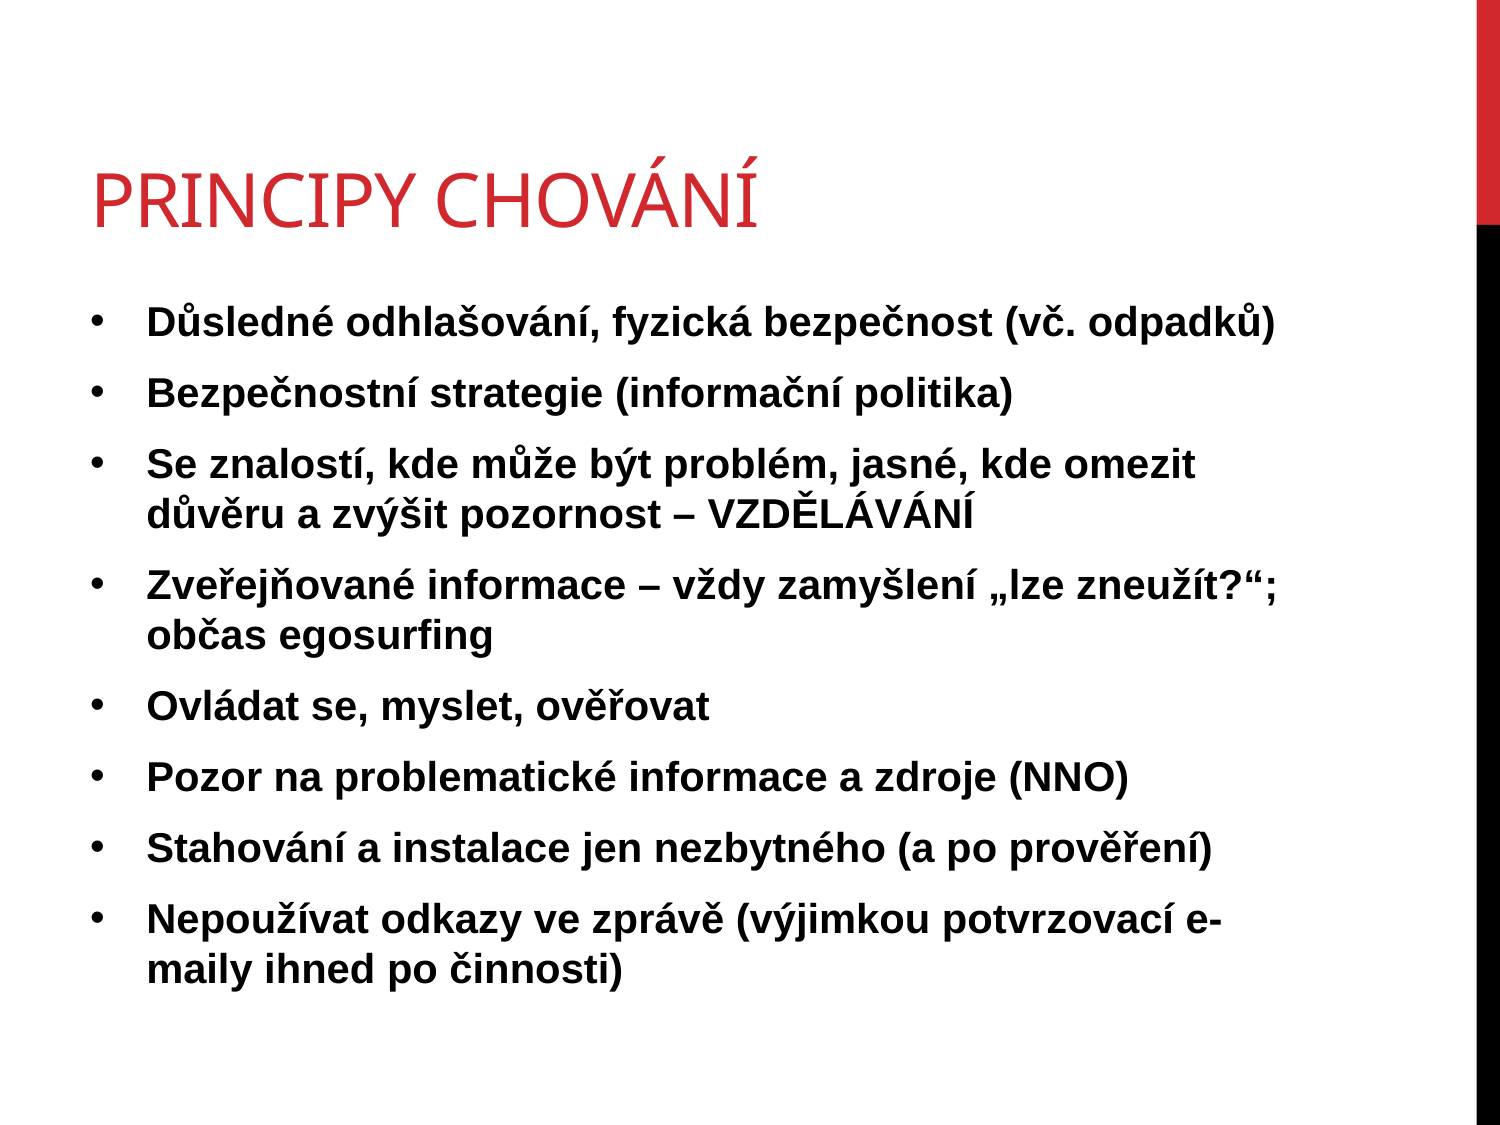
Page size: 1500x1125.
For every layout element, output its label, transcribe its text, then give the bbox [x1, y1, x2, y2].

title Principy chování [75, 24, 1329, 250]
list Důsledné odhlašování, fyzická bezpečnost (vč. odpadků) Bezpečnostní strategie (informační politika) Se znalostí, kde může být problém, jasné, kde omezit důvěru a zvýšit pozornost – VZDĚLÁVÁNÍ Zveřejňované informace – vždy zamyšlení „lze zneužít?“; občas egosurfing Ovládat se, myslet, ověřovat Pozor na problematické informace a zdroje (NNO) Stahování a instalace jen nezbytného (a po prověření) Nepoužívat odkazy ve zprávě (výjimkou potvrzovací e-maily ihned po činnosti) [75, 287, 1325, 1005]
